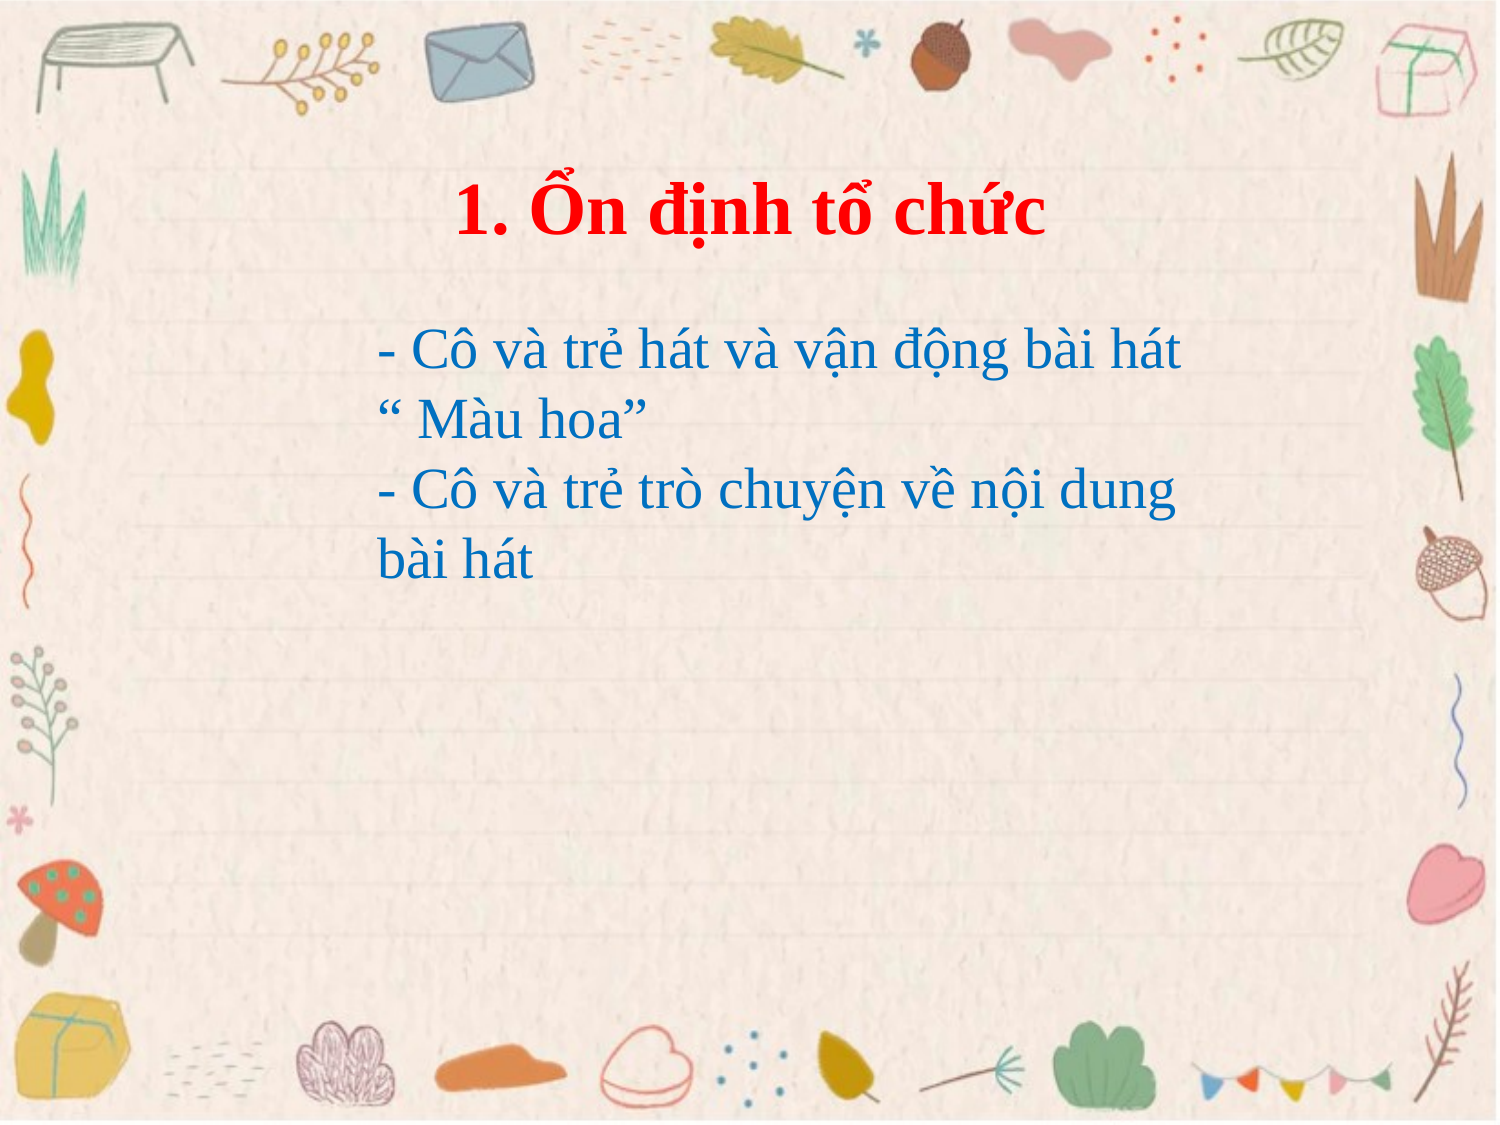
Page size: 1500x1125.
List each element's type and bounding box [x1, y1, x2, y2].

list [0, 0, 1500, 1125]
